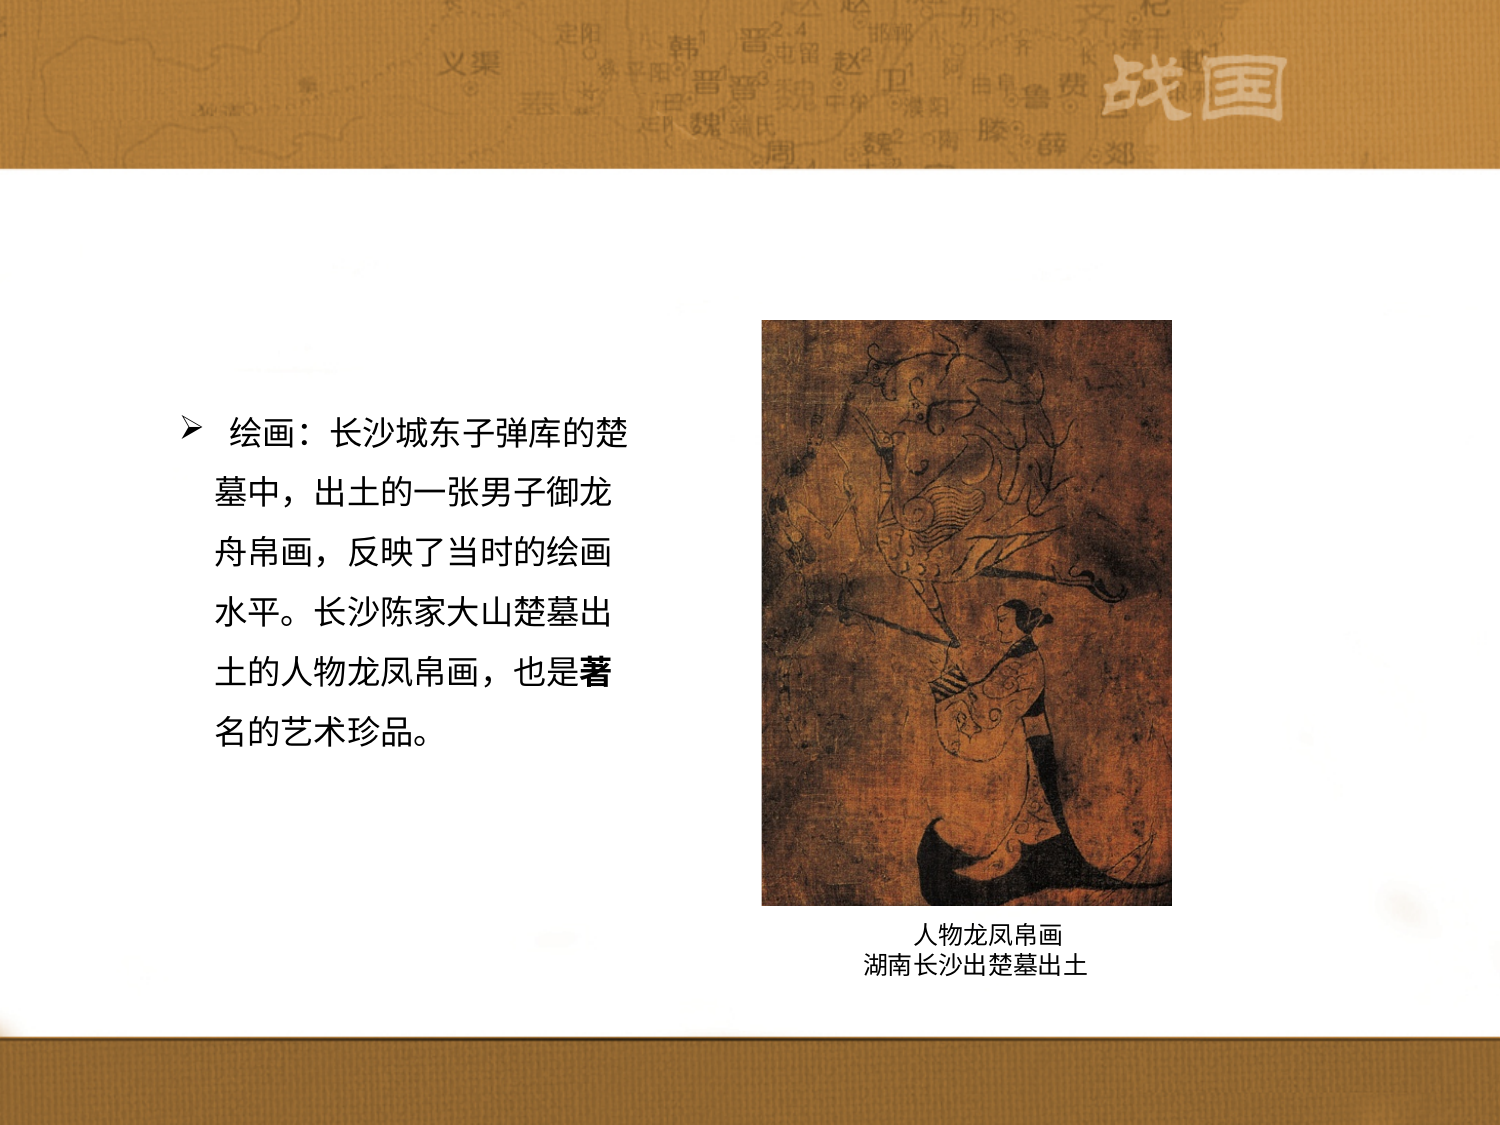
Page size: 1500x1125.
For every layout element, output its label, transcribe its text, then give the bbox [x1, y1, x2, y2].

text_box 人物龙凤帛画 湖南长沙出楚墓出土 [846, 915, 1105, 987]
text_box 绘画：长沙城东子弹库的楚墓中，出土的一张男子御龙舟帛画，反映了当时的绘画水平。长沙陈家大山楚墓出土的人物龙凤帛画，也是著名的艺术珍品。 [163, 384, 657, 759]
picture [0, 0, 1500, 1125]
